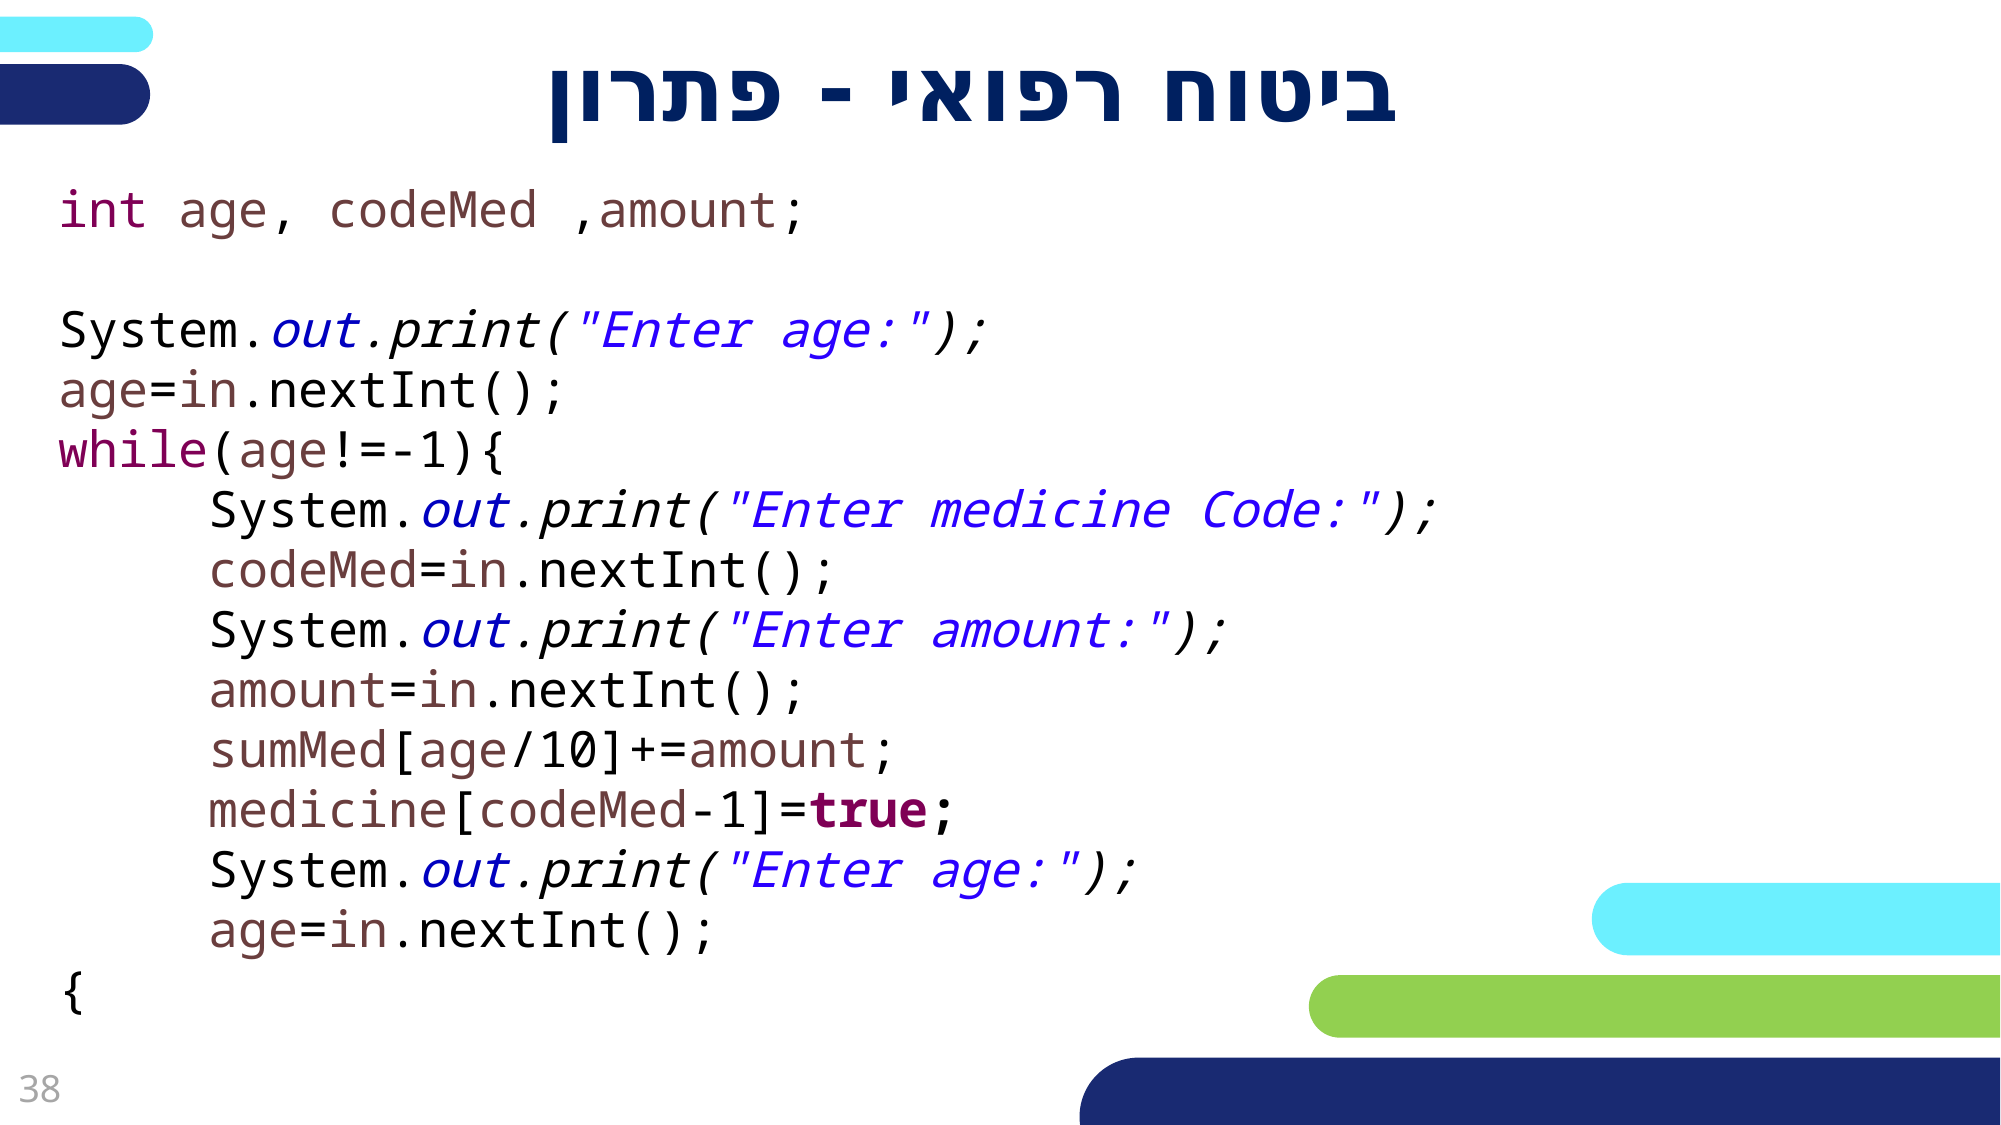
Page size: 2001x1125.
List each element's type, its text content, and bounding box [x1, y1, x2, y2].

title ביטוח רפואי - פתרון [168, 25, 1776, 144]
text_box int age, codeMed ,amount; System.out.print("Enter age:"); age=in.nextInt(); while(age!=-1){ System.out.print("Enter medicine Code:"); codeMed=in.nextInt(); System.out.print("Enter amount:"); amount=in.nextInt(); sumMed[age/10]+=amount; medicine[codeMed-1]=true; System.out.print("Enter age:"); age=in.nextInt(); { [43, 170, 1904, 1026]
